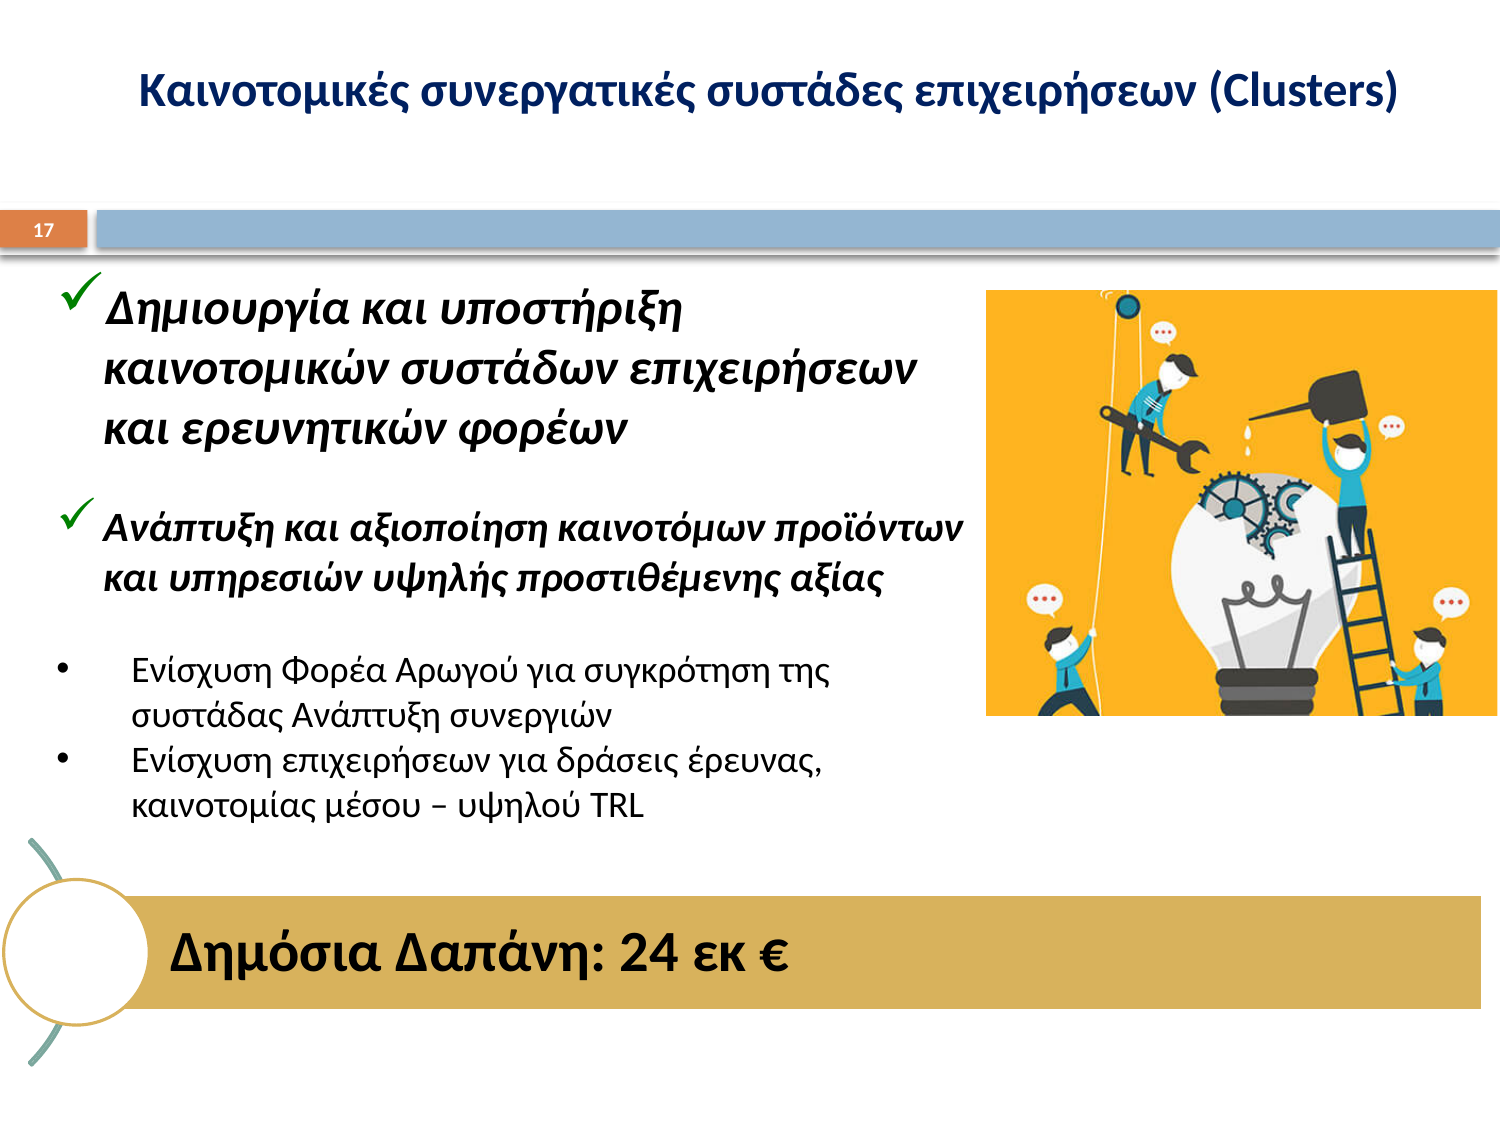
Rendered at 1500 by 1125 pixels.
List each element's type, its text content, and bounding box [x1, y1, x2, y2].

title Καινοτομικές συνεργατικές συστάδες επιχειρήσεων (Clusters) [100, 42, 1438, 185]
slide_number 17 [0, 208, 88, 249]
picture [985, 290, 1498, 716]
text_box Δημιουργία και υποστήριξη καινοτομικών συστάδων επιχειρήσεων και ερευνητικών φορέων Ανάπτυξη και αξιοποίηση καινοτόμων προϊόντων και υπηρεσιών υψηλής προστιθέμενης αξίας Ενίσχυση Φορέα Αρωγού για συγκρότηση της συστάδας Ανάπτυξη συνεργιών Ενίσχυση επιχειρήσεων για δράσεις έρευνας, καινοτομίας μέσου – υψηλού TRL [41, 267, 987, 832]
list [3, 833, 1483, 1071]
